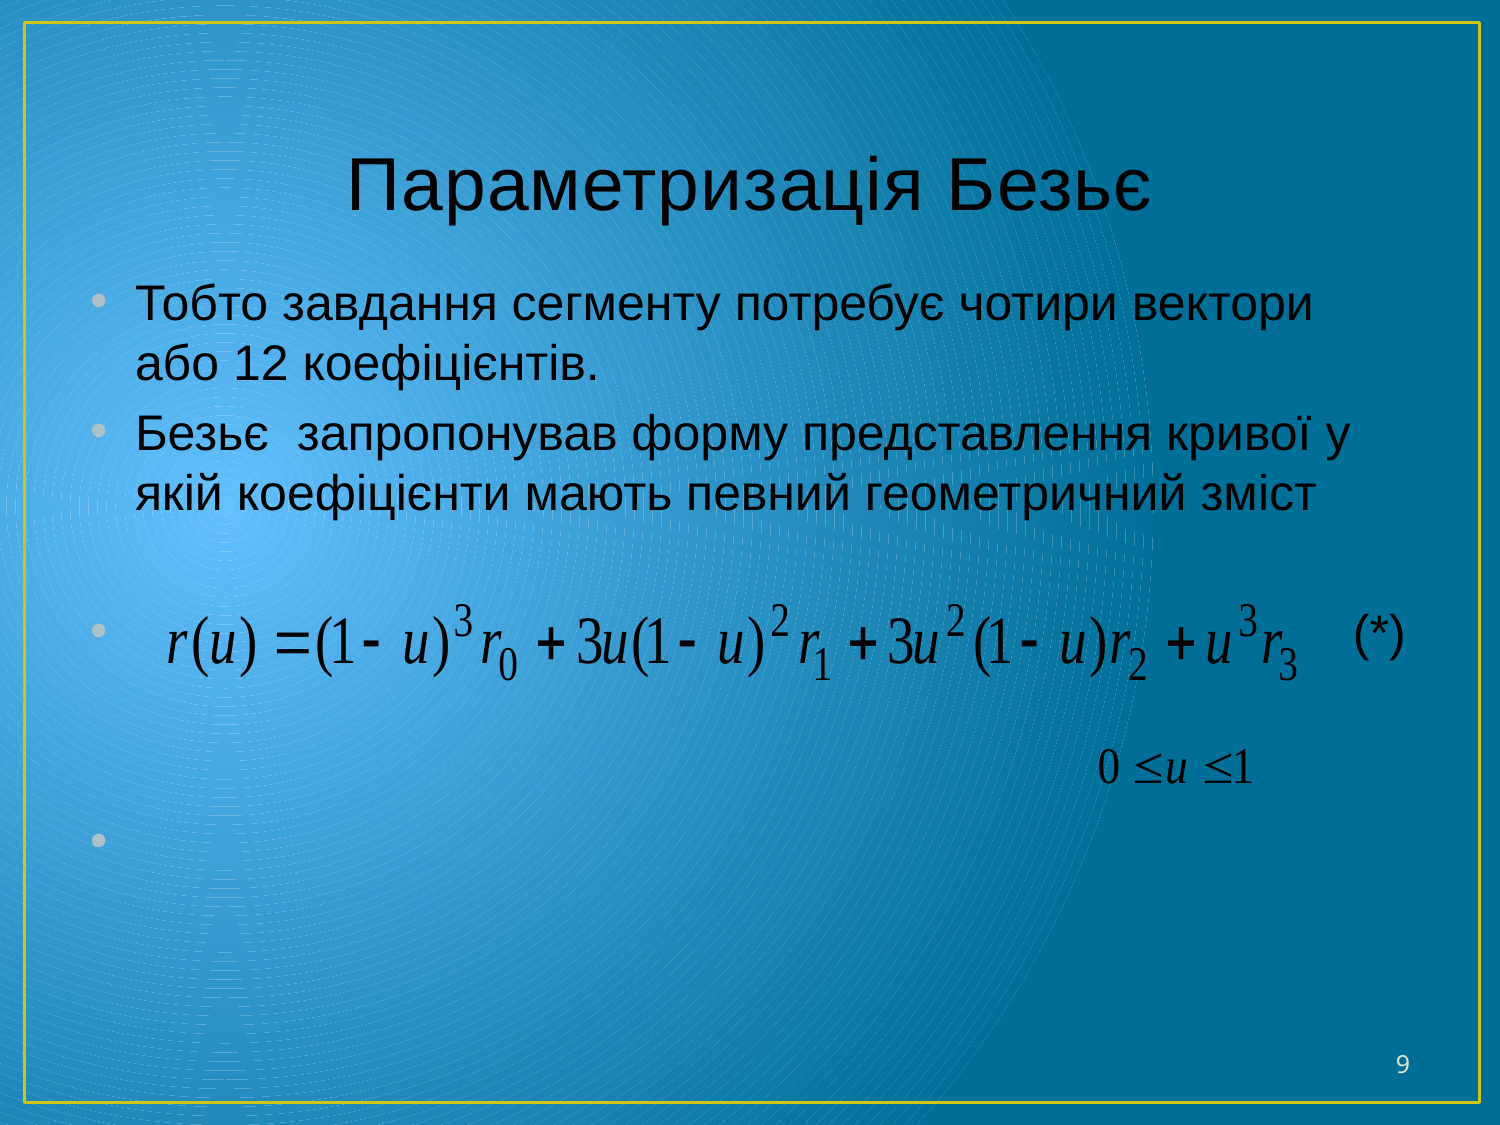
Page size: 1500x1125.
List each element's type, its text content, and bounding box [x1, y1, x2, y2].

list Тобто завдання сегменту потребує чотири вектори або 12 коефіцієнтів. Безьє запропонував форму представлення кривої у якій коефіцієнти мають певний геометричний зміст (*) [75, 262, 1425, 1005]
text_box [1092, 739, 1259, 795]
slide_number 9 [1074, 1035, 1425, 1096]
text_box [159, 585, 1306, 693]
title Параметризація Безьє [75, 45, 1425, 233]
